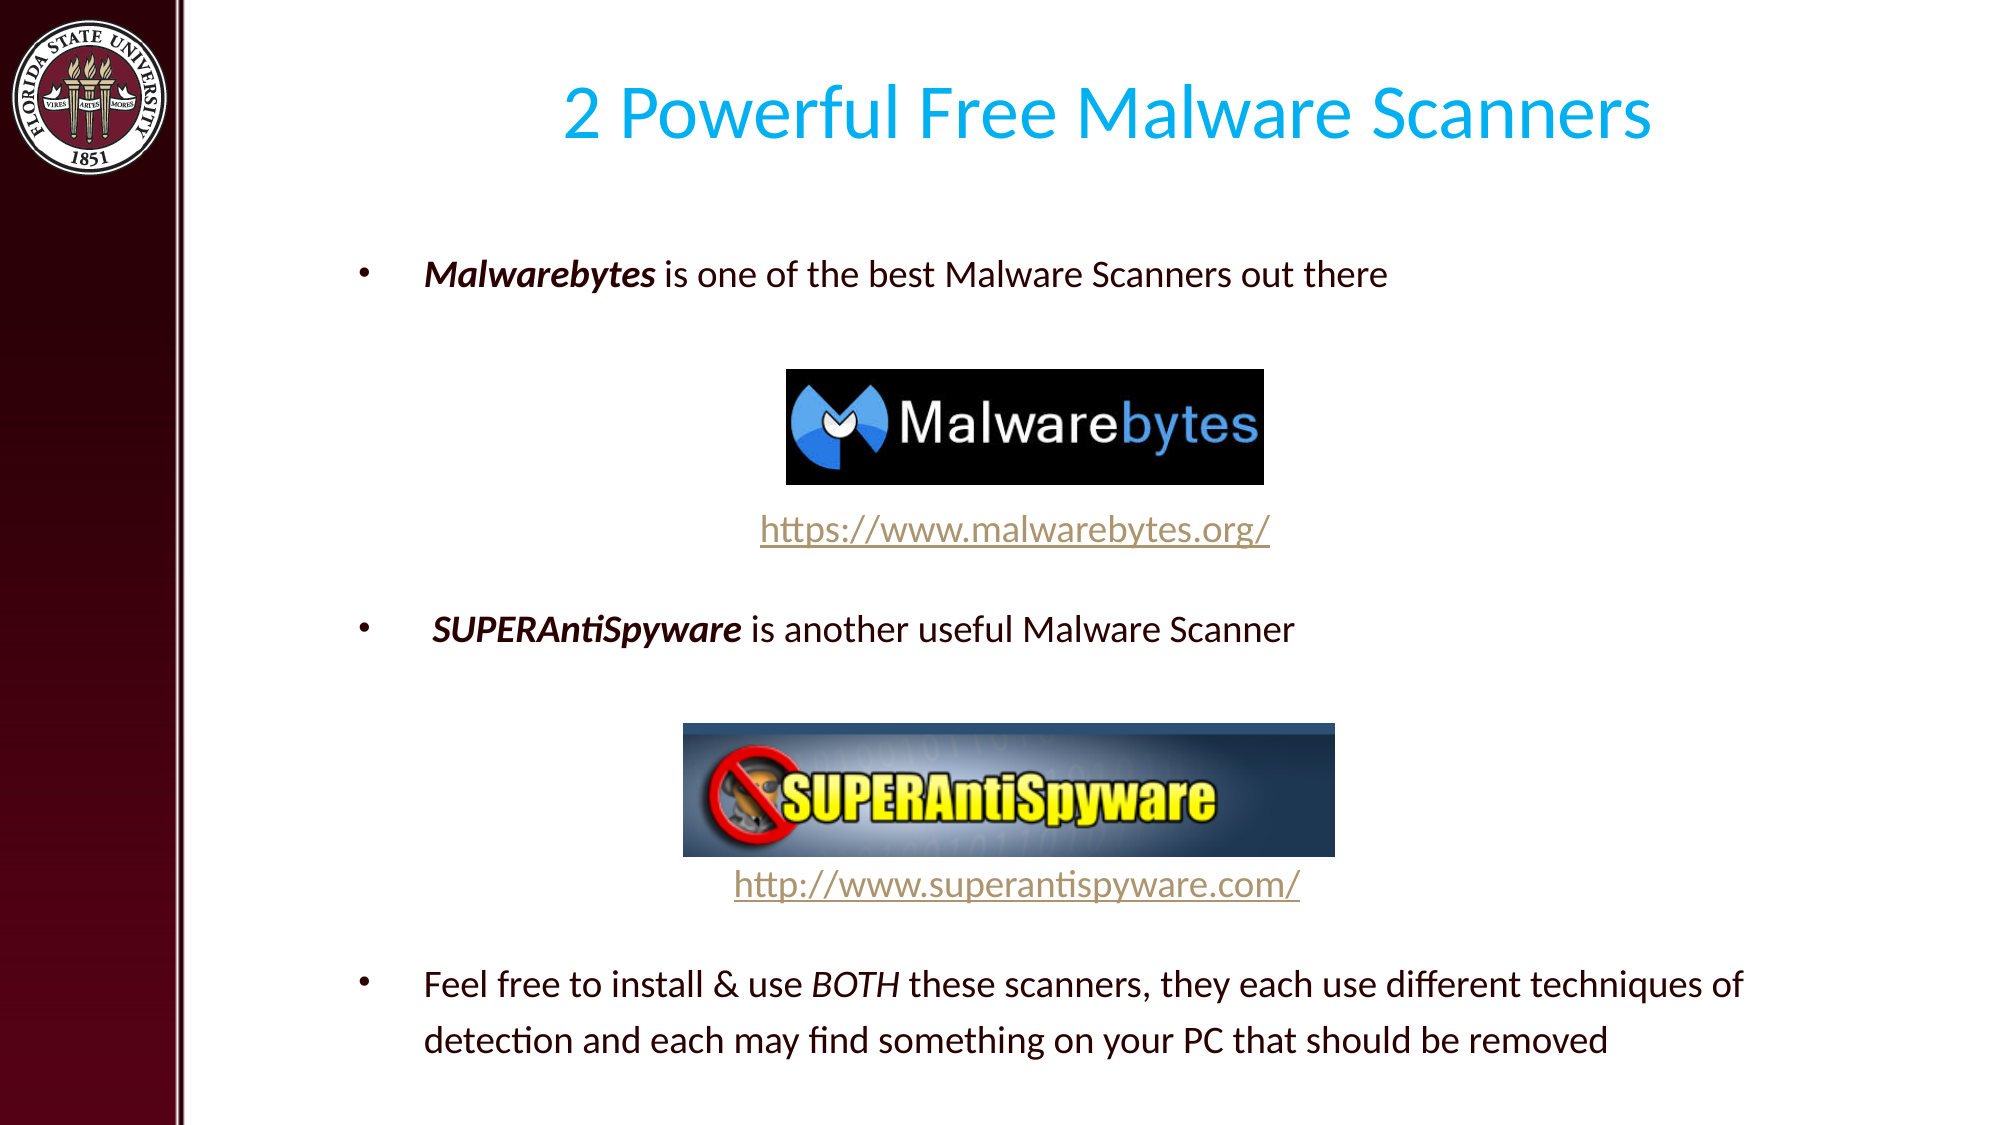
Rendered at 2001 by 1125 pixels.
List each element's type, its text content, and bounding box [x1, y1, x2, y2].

title 2 Powerful Free Malware Scanners [335, 12, 1880, 203]
picture [0, 0, 2001, 1125]
list Malwarebytes is one of the best Malware Scanners out there https://www.malwarebytes.org/ SUPERAntiSpyware is another useful Malware Scanner http://www.superantispyware.com/ Feel free to install & use BOTH these scanners, they each use different techniques of detection and each may find something on your PC that should be removed [335, 229, 1880, 1096]
